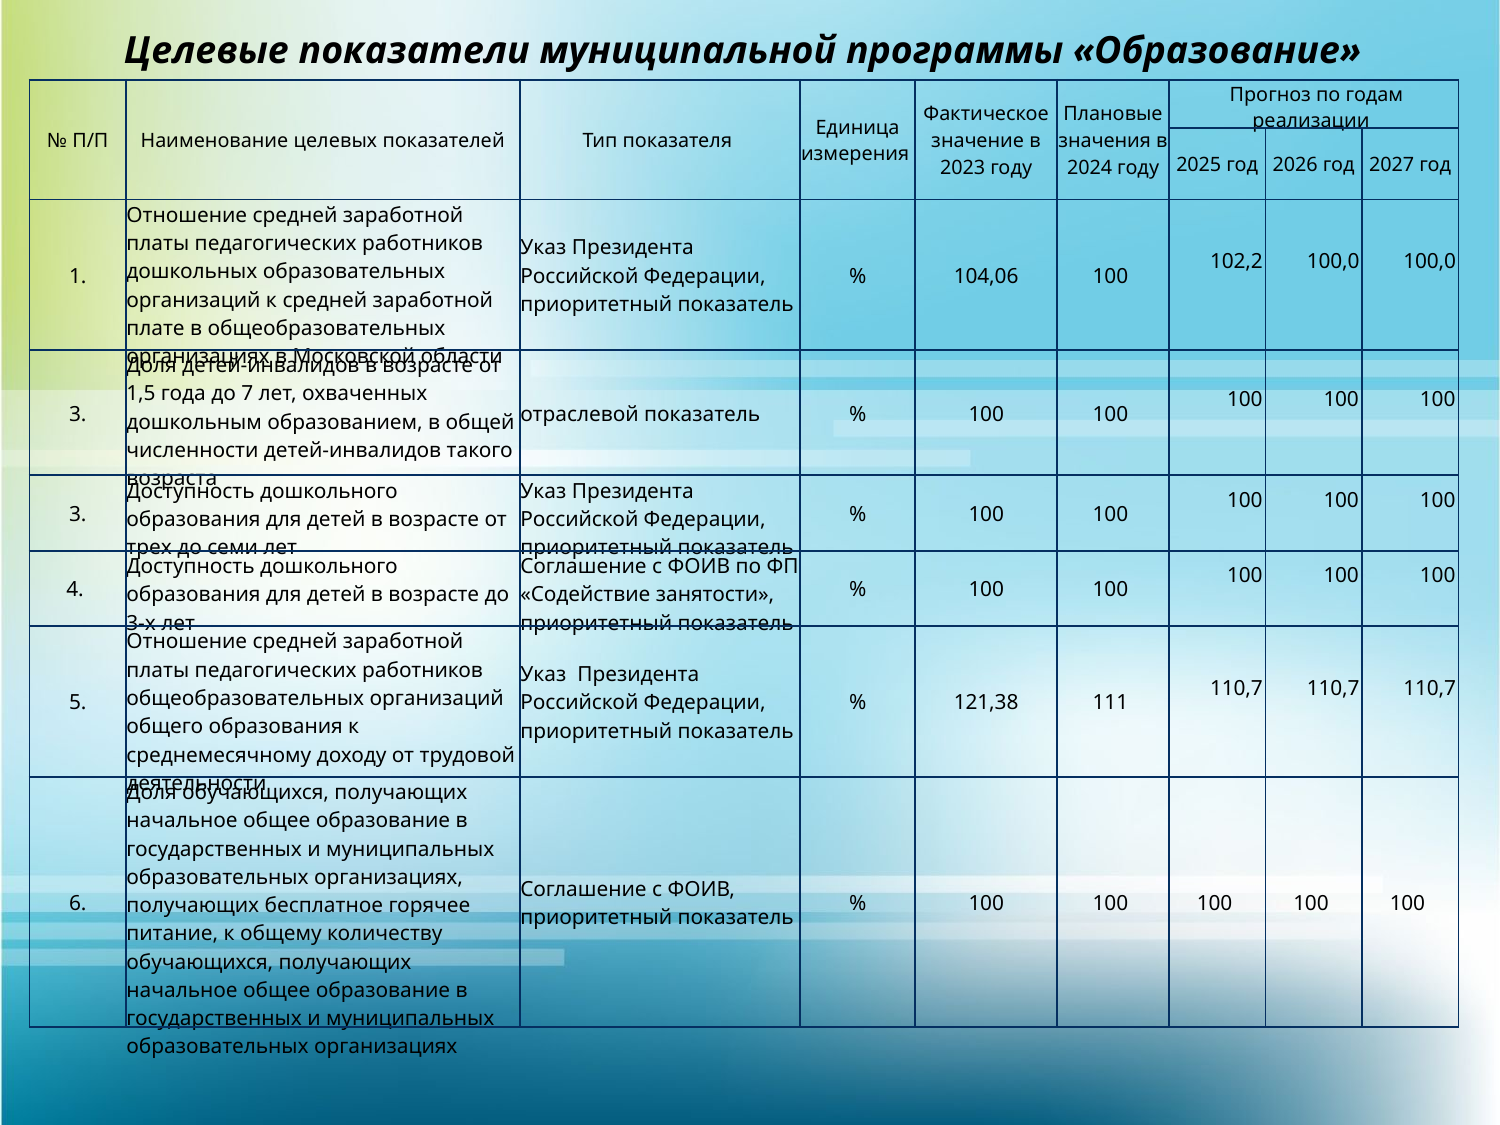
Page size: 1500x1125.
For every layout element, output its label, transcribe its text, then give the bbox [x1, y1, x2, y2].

table_header Тип показателя [521, 81, 799, 199]
table_cell Доступность дошкольного образования для детей в возрасте от трех до семи лет [127, 476, 519, 550]
table_cell 121,38 [916, 627, 1056, 776]
table_cell Указ Президента Российской Федерации, приоритетный показатель [521, 627, 799, 776]
table_cell 4. [30, 552, 125, 625]
table_cell 100 [1058, 200, 1168, 349]
table_cell 2026 год [1266, 129, 1361, 199]
table_cell Соглашение с ФОИВ, приоритетный показатель [521, 778, 799, 1026]
table_header № П/П [30, 81, 125, 199]
table_cell 100 [916, 476, 1056, 550]
table_cell Соглашение с ФОИВ по ФП «Содействие занятости», приоритетный показатель [521, 552, 799, 625]
table_cell 110,7 [1266, 627, 1361, 776]
text_box Целевые показатели муниципальной программы «Образование» [17, 19, 1459, 79]
table_cell 100 [1266, 476, 1361, 550]
table_cell 3. [30, 476, 125, 550]
table_cell 102,2 [1170, 200, 1265, 349]
table_cell 100 [916, 552, 1056, 625]
table_cell Отношение средней заработной платы педагогических работников общеобразовательных организаций общего образования к среднемесячному доходу от трудовой деятельности [127, 627, 519, 776]
table_header Плановые значения в 2024 году [1058, 81, 1168, 199]
table_cell 6. [30, 778, 125, 1026]
table_cell 100 [1170, 552, 1265, 625]
table_cell Доля детей-инвалидов в возрасте от 1,5 года до 7 лет, охваченных дошкольным образованием, в общей численности детей-инвалидов такого возраста [127, 351, 519, 474]
table_cell 2027 год [1363, 129, 1458, 199]
table_cell % [801, 351, 914, 474]
table_cell 104,06 [916, 200, 1056, 349]
table_cell 3. [30, 351, 125, 474]
table_cell 100 [916, 778, 1056, 1026]
table_header Наименование целевых показателей [127, 81, 519, 199]
table_cell отраслевой показатель [521, 351, 799, 474]
table_cell 100 [1170, 476, 1265, 550]
table_cell 100 [1266, 351, 1361, 474]
table_cell 100 [916, 351, 1056, 474]
table_cell 100,0 [1363, 200, 1458, 349]
table_cell 2025 год [1170, 129, 1265, 199]
table_cell Указ Президента Российской Федерации, приоритетный показатель [521, 200, 799, 349]
table_cell % [801, 627, 914, 776]
table_cell 100 [1266, 778, 1361, 1026]
table_cell Доступность дошкольного образования для детей в возрасте до 3-х лет [127, 552, 519, 625]
table_cell 110,7 [1363, 627, 1458, 776]
table_cell Доля обучающихся, получающих начальное общее образование в государственных и муниципальных образовательных организациях, получающих бесплатное горячее питание, к общему количеству обучающихся, получающих начальное общее образование в государственных и муниципальных образовательных организациях [127, 778, 519, 1026]
table_cell 100 [1363, 476, 1458, 550]
picture [0, 0, 1500, 1125]
table_cell 100 [1058, 552, 1168, 625]
table_cell 110,7 [1170, 627, 1265, 776]
table_cell Указ Президента Российской Федерации, приоритетный показатель [521, 476, 799, 550]
table_cell 100 [1363, 552, 1458, 625]
table_cell 100 [1058, 778, 1168, 1026]
table_cell 111 [1058, 627, 1168, 776]
table_header Единица измерения [801, 81, 914, 199]
table_cell % [801, 200, 914, 349]
table_cell 100 [1363, 778, 1458, 1026]
table_cell 100 [1266, 552, 1361, 625]
table_cell 1. [30, 200, 125, 349]
table_cell 100,0 [1266, 200, 1361, 349]
table_cell 100 [1170, 351, 1265, 474]
table_cell 100 [1170, 778, 1265, 1026]
table_cell % [801, 476, 914, 550]
table_cell % [801, 778, 914, 1026]
table_header Фактическое значение в 2023 году [916, 81, 1056, 199]
table_cell 100 [1363, 351, 1458, 474]
table_cell 5. [30, 627, 125, 776]
table_cell 100 [1058, 476, 1168, 550]
table_header Прогноз по годам реализации [1170, 81, 1458, 127]
table_cell 100 [1058, 351, 1168, 474]
table_cell % [801, 552, 914, 625]
table_cell Отношение средней заработной платы педагогических работников дошкольных образовательных организаций к средней заработной плате в общеобразовательных организациях в Московской области [127, 200, 519, 349]
